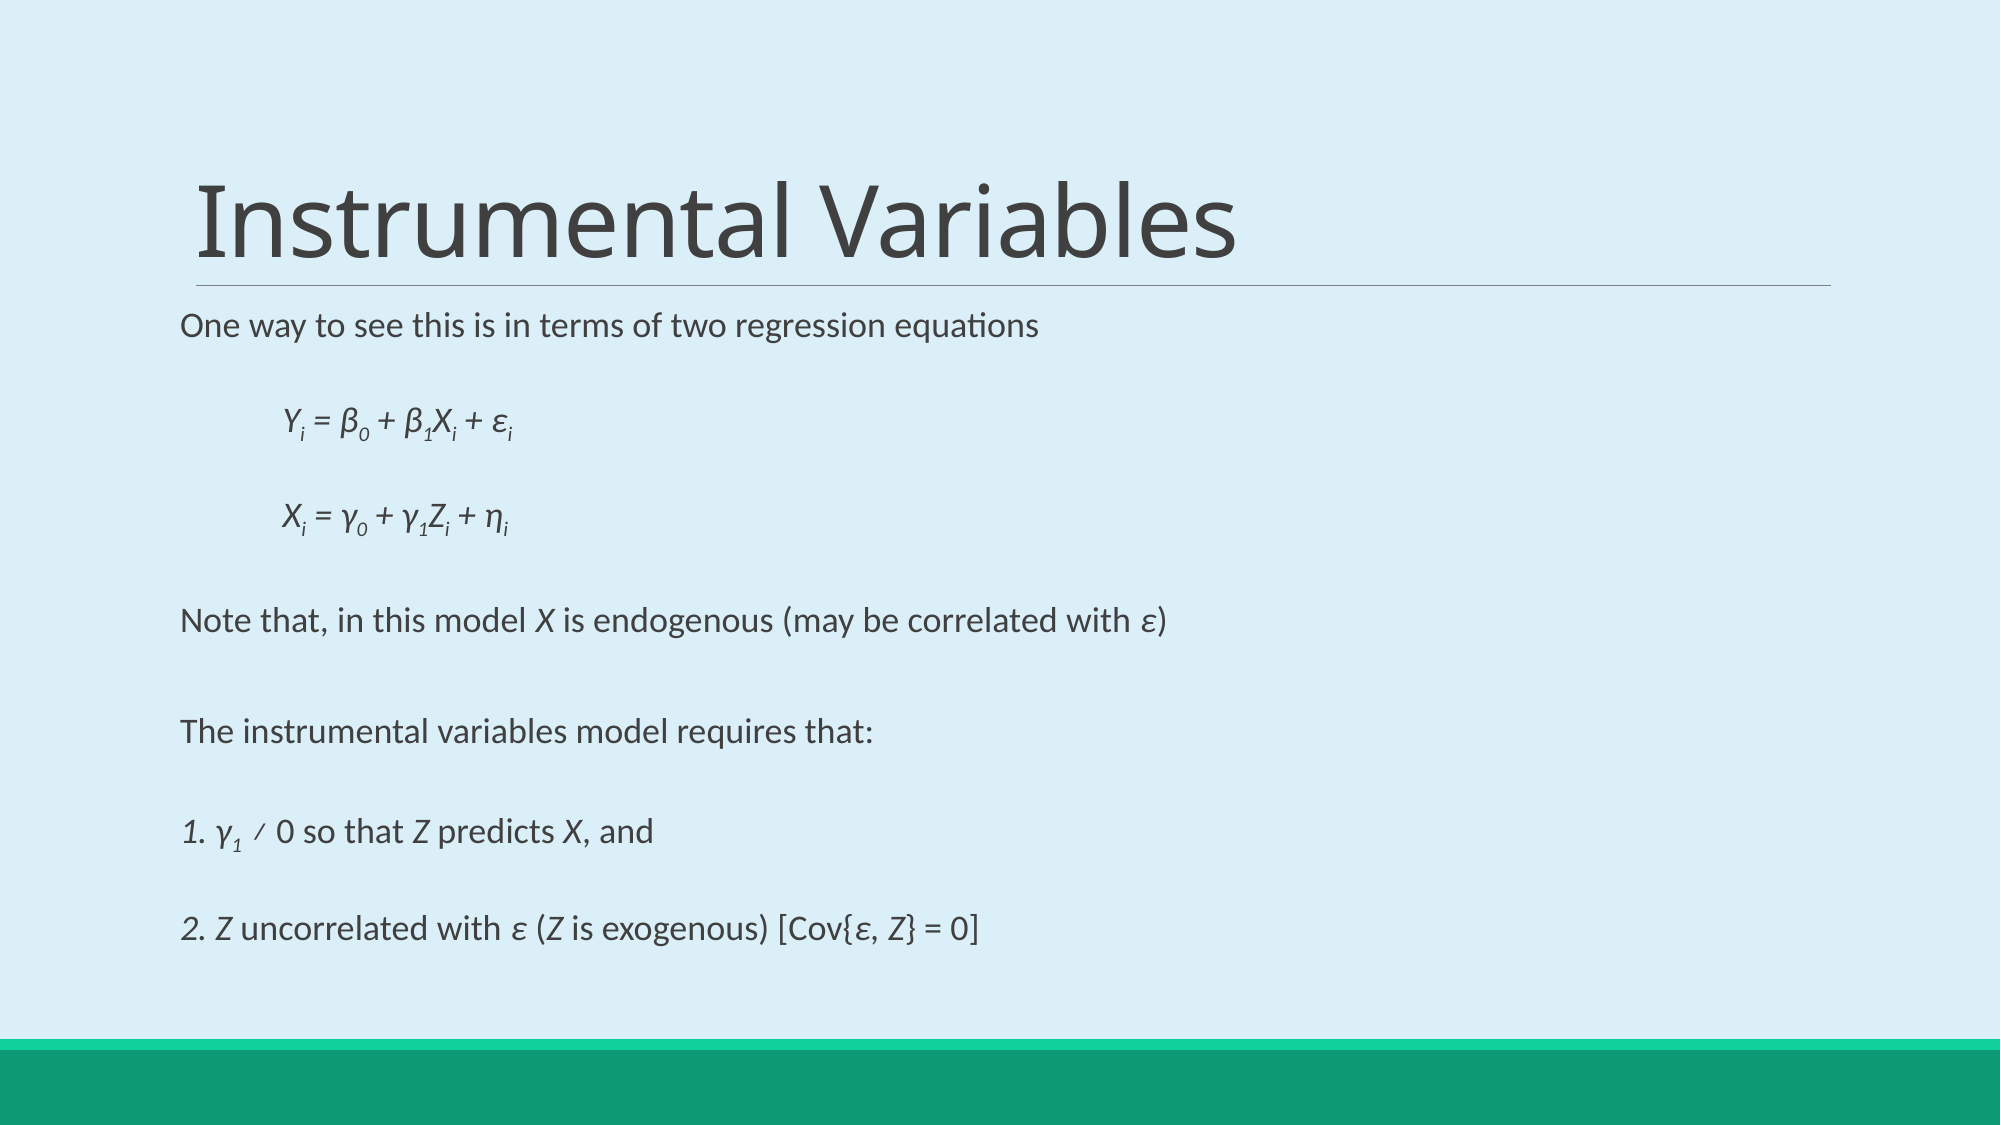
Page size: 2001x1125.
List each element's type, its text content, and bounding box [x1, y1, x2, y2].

list One way to see this is in terms of two regression equations Yi = β0 + β1Xi + εi Xi = γ0 + γ1Zi + ηi Note that, in this model X is endogenous (may be correlated with ε) The instrumental variables model requires that: 1. γ1 ≠ 0 so that Z predicts X, and 2. Z uncorrelated with ε (Z is exogenous) [Cov{ε, Z} = 0] [180, 302, 1830, 963]
title Instrumental Variables [180, 47, 1830, 285]
